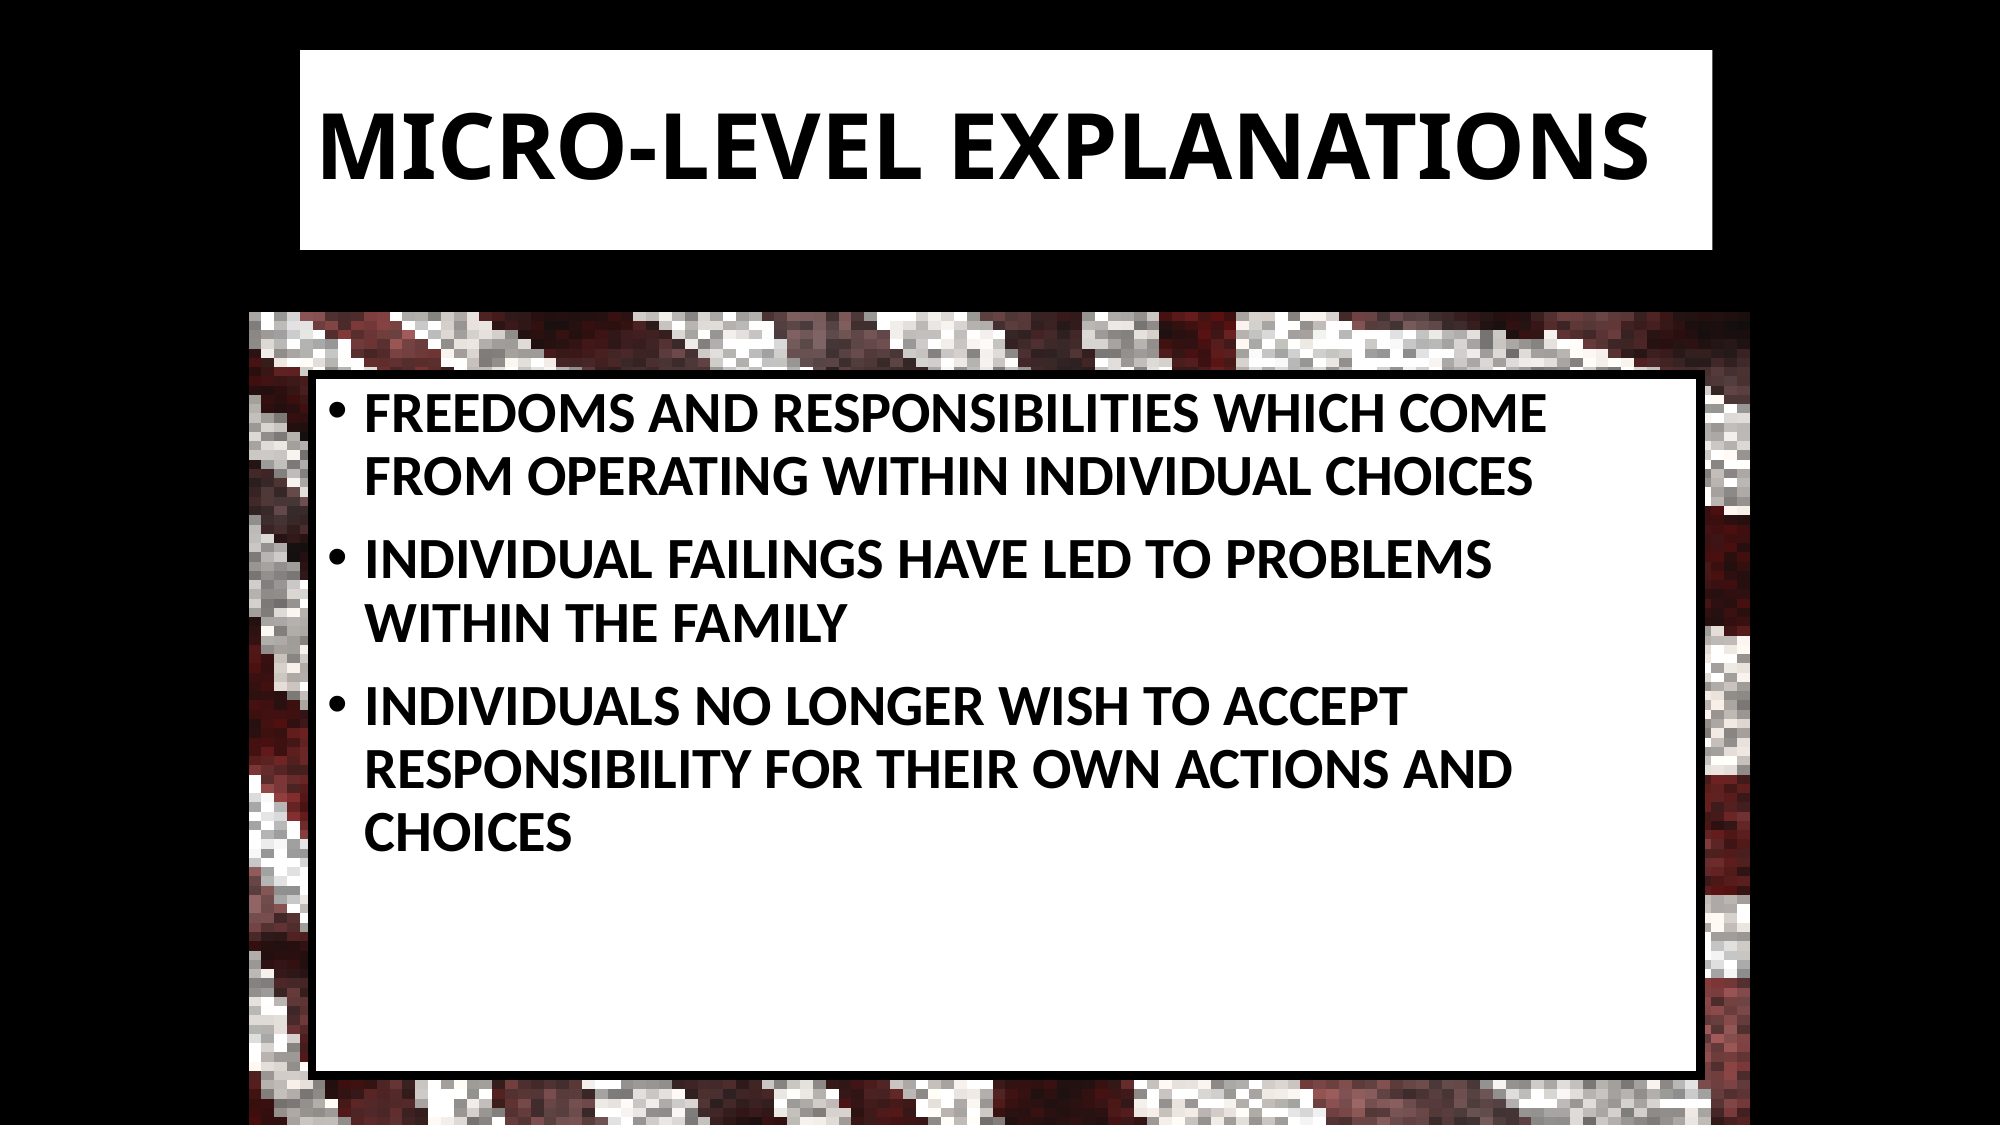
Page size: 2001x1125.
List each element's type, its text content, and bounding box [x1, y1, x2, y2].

picture [249, 312, 1765, 1125]
title MICRO-LEVEL EXPLANATIONS [300, 50, 1713, 250]
